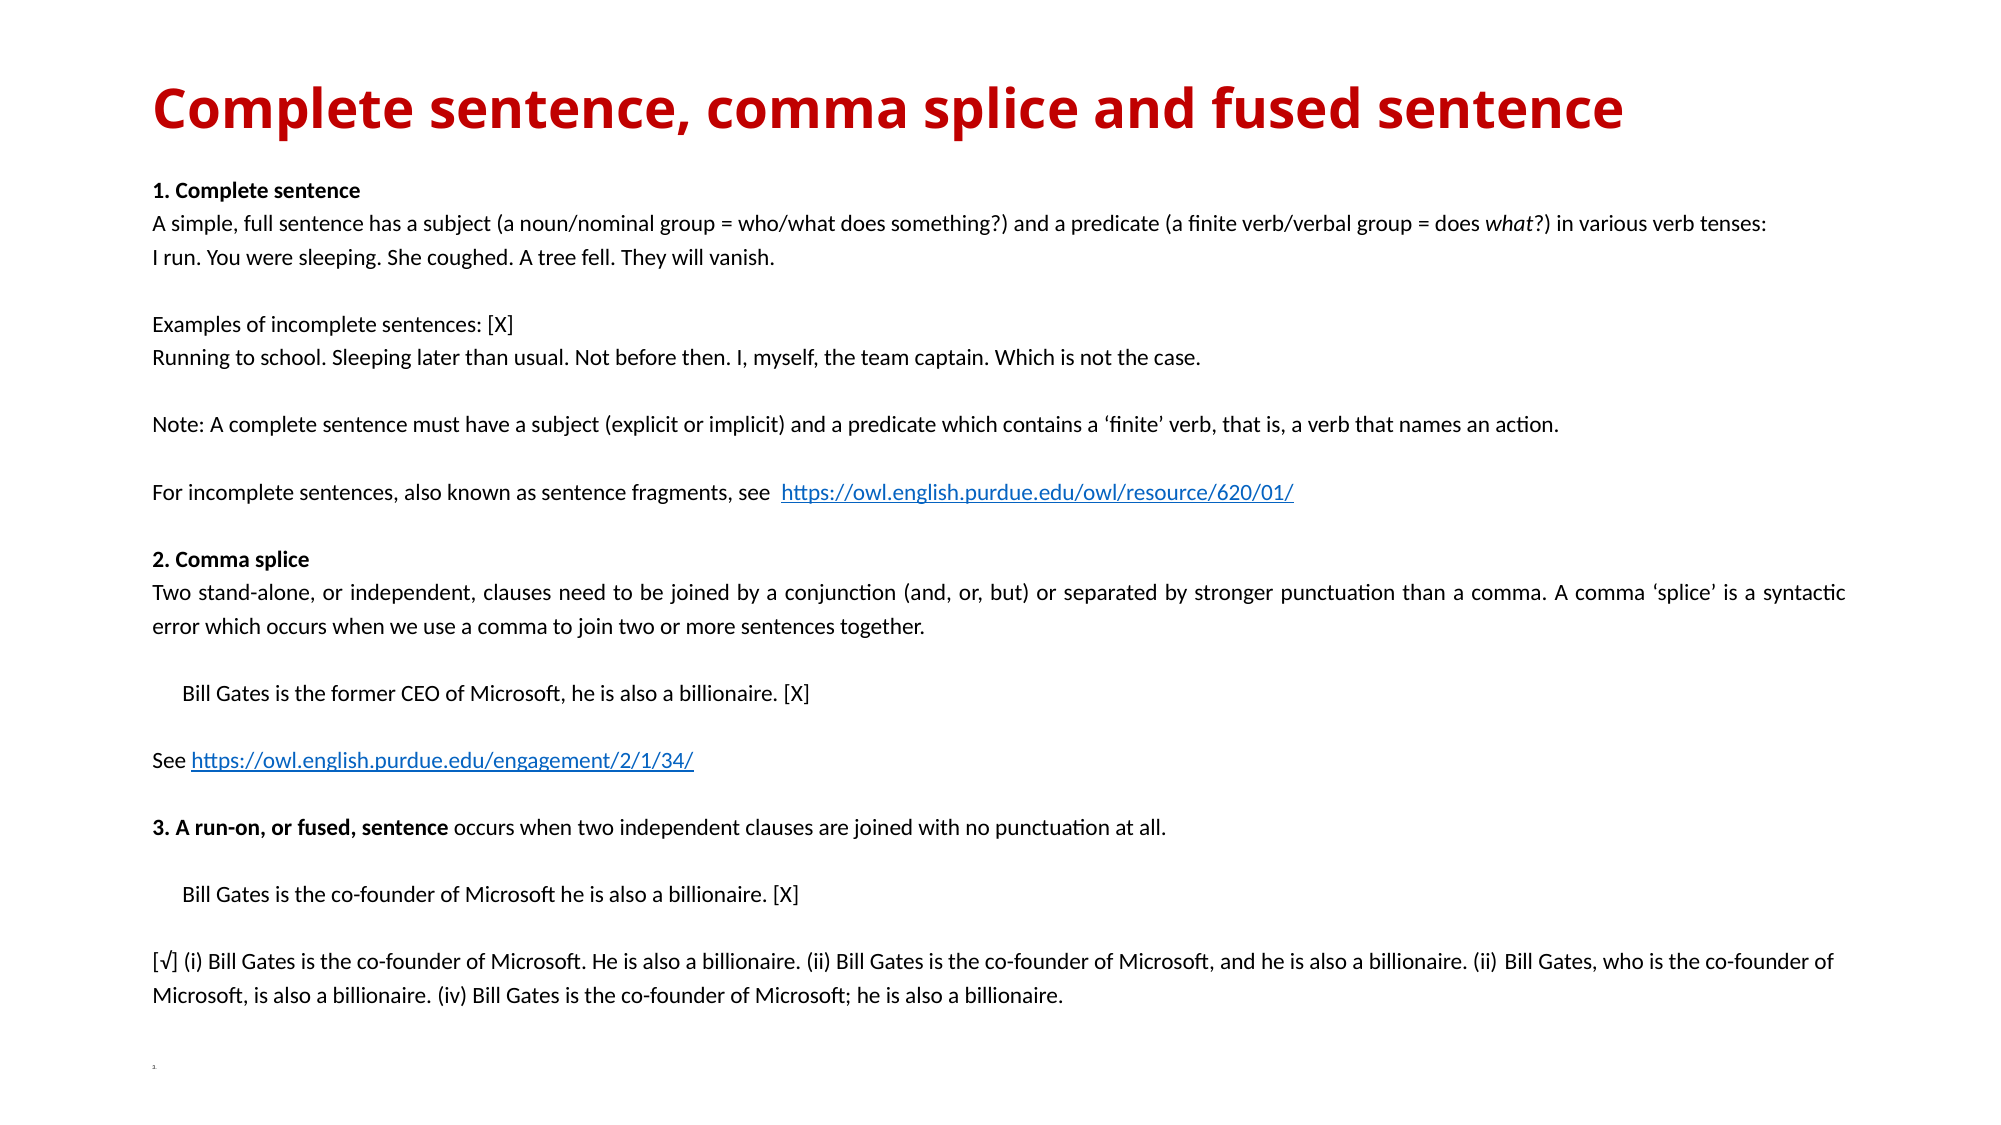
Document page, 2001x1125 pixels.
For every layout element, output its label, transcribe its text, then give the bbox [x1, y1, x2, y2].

list 1. Complete sentence A simple, full sentence has a subject (a noun/nominal group = who/what does something?) and a predicate (a finite verb/verbal group = does what?) in various verb tenses: I run. You were sleeping. She coughed. A tree fell. They will vanish. Examples of incomplete sentences: [X] Running to school. Sleeping later than usual. Not before then. I, myself, the team captain. Which is not the case. Note: A complete sentence must have a subject (explicit or implicit) and a predicate which contains a ‘finite’ verb, that is, a verb that names an action. For incomplete sentences, also known as sentence fragments, see https://owl.english.purdue.edu/owl/resource/620/01/ 2. Comma splice Two stand-alone, or independent, clauses need to be joined by a conjunction (and, or, but) or separated by stronger punctuation than a comma. A comma ‘splice’ is a syntactic error which occurs when we use a comma to join two or more sentences together. Bill Gates is the former CEO of Microsoft, he is also a billionaire. [X] See https://owl.english.purdue.edu/engagement/2/1/34/ 3. A run-on, or fused, sentence occurs when two independent clauses are joined with no punctuation at all. Bill Gates is the co-founder of Microsoft he is also a billionaire. [X] [√] (i) Bill Gates is the co-founder of Microsoft. He is also a billionaire. (ii) Bill Gates is the co-founder of Microsoft, and he is also a billionaire. (ii) Bill Gates, who is the co-founder of Microsoft, is also a billionaire. (iv) Bill Gates is the co-founder of Microsoft; he is also a billionaire. 3. [137, 161, 1863, 1125]
title Complete sentence, comma splice and fused sentence [137, 59, 1863, 161]
